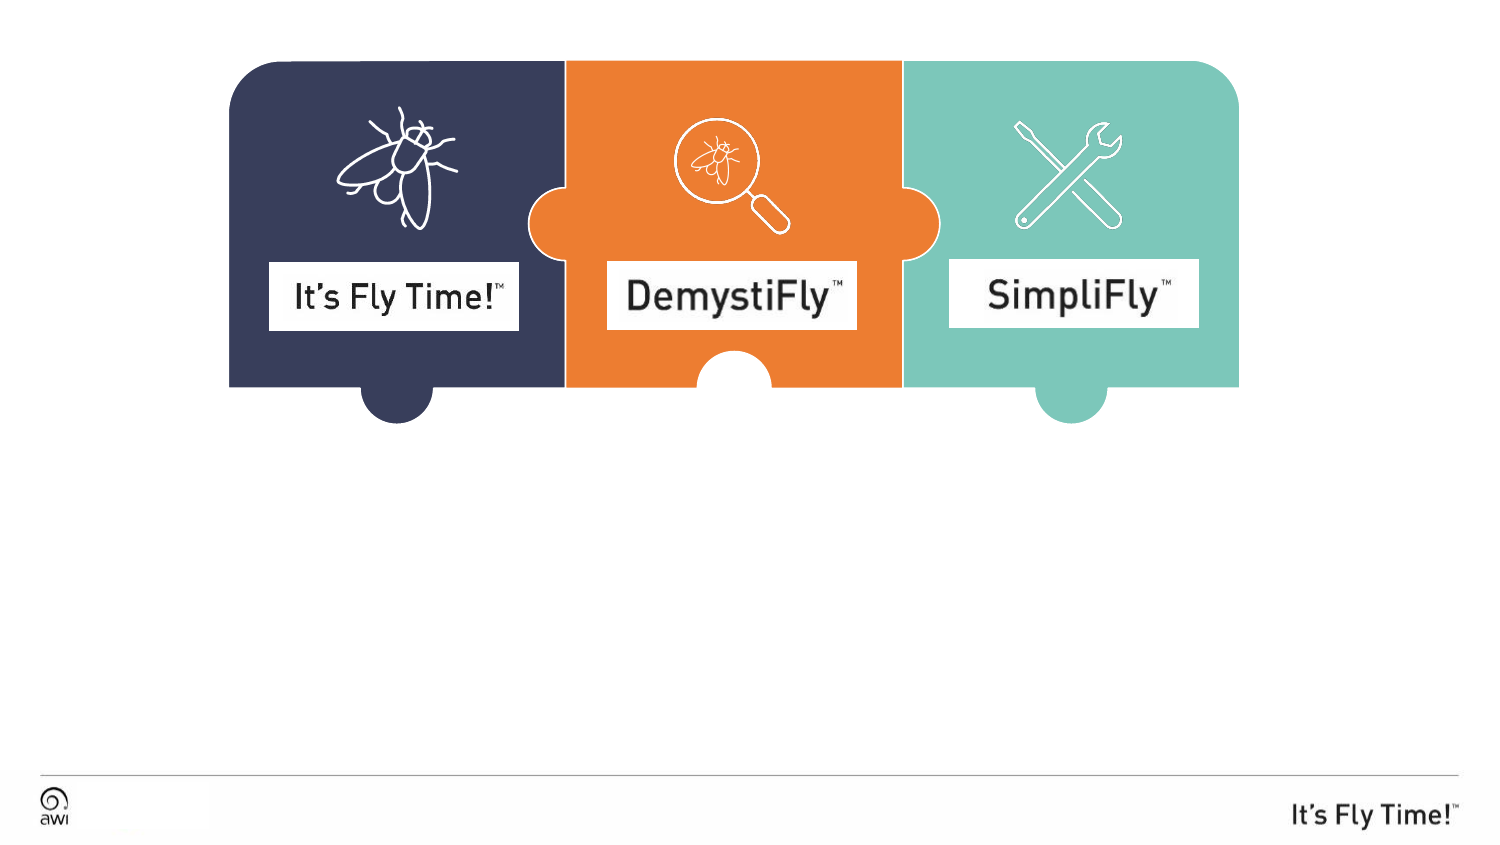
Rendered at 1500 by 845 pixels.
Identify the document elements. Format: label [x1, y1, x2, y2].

text_box [903, 60, 1240, 425]
text_box [949, 259, 1199, 328]
picture [1004, 111, 1133, 240]
picture [329, 99, 466, 238]
picture [0, 770, 1500, 845]
text_box [269, 262, 519, 331]
text_box [607, 261, 857, 330]
text_box [661, 104, 804, 247]
text_box [228, 60, 565, 425]
text_box [528, 59, 940, 389]
